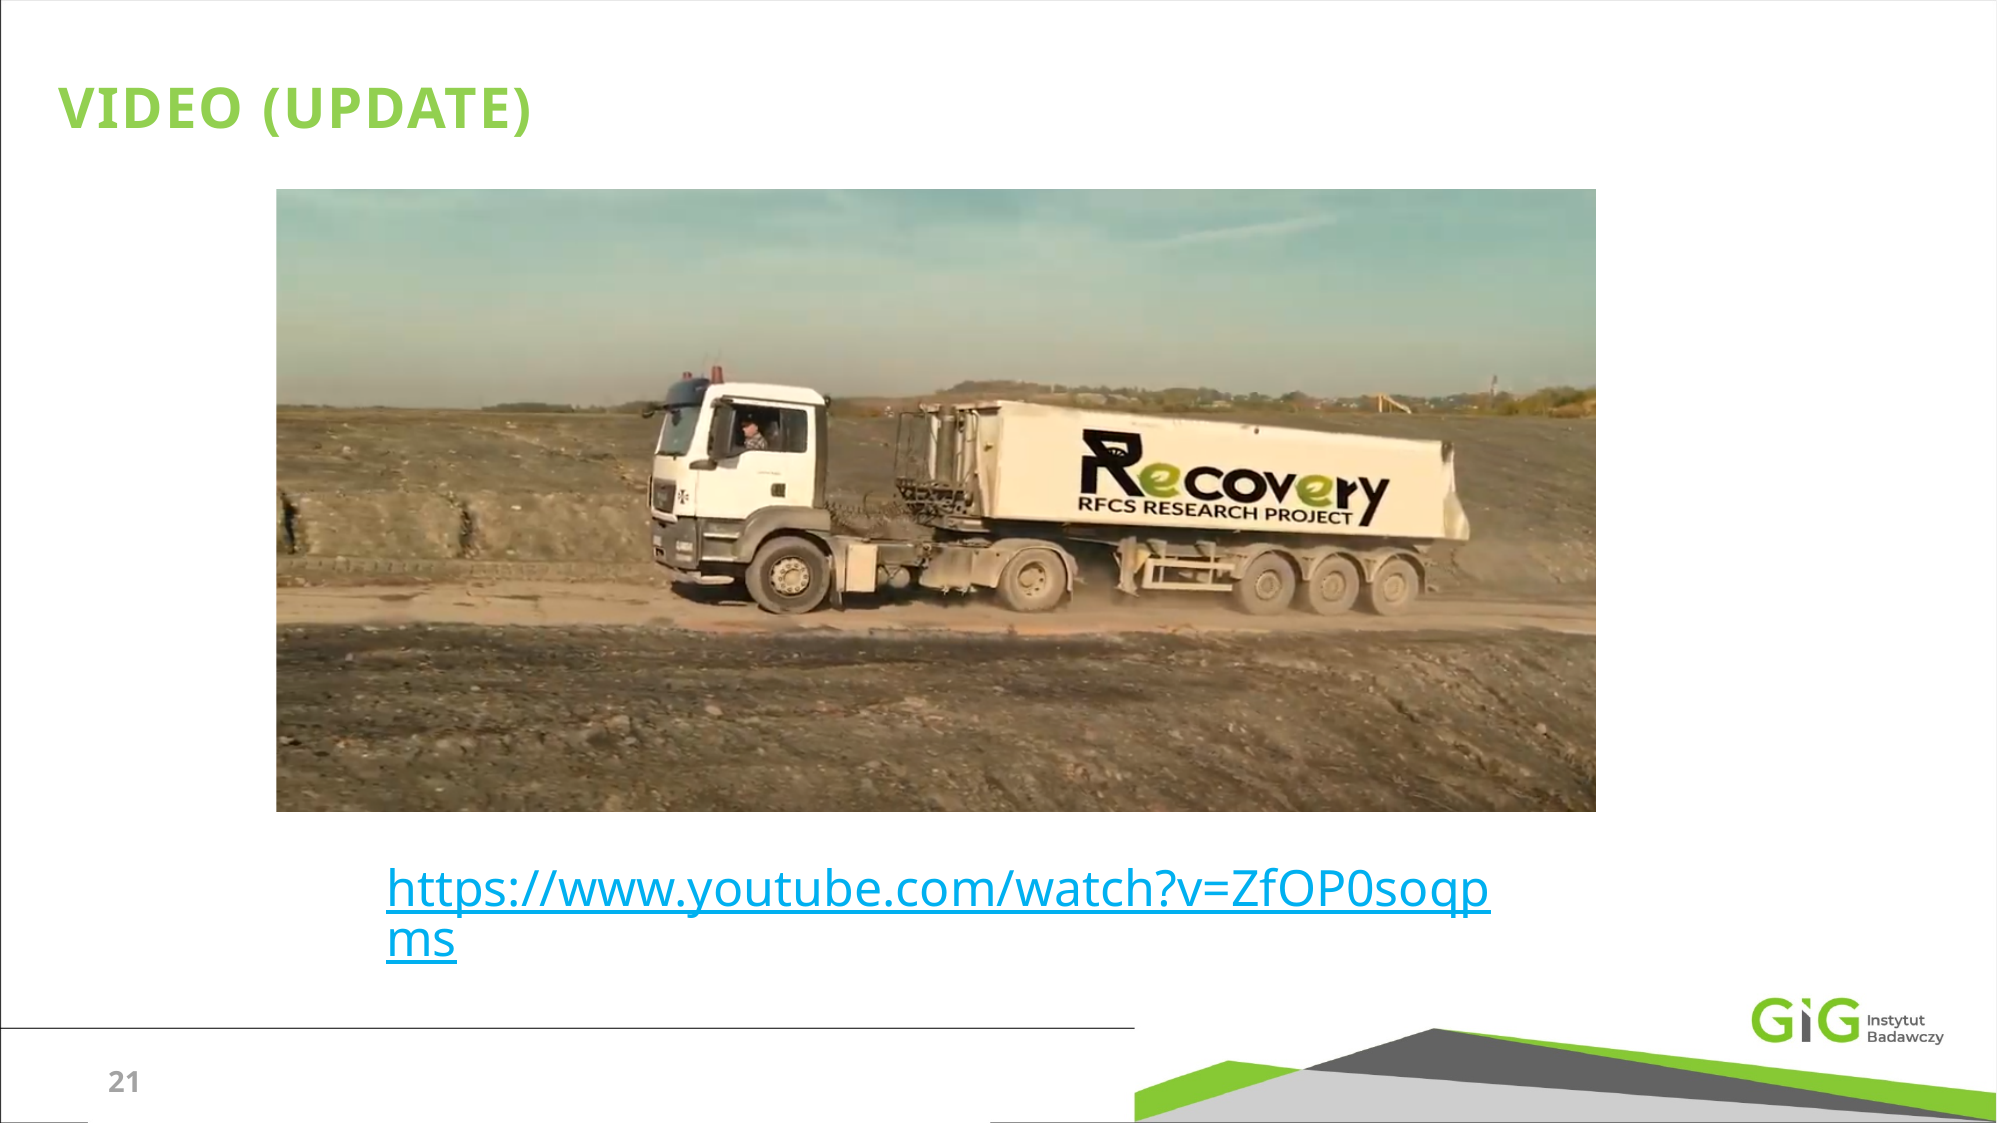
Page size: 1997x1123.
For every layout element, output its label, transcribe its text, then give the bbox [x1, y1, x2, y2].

title Video (UPDATE) [59, 85, 1915, 233]
picture [0, 0, 1997, 1123]
slide_number 21 [59, 1060, 191, 1106]
text_box https://www.youtube.com/watch?v=ZfOP0soqpms [371, 848, 1549, 932]
